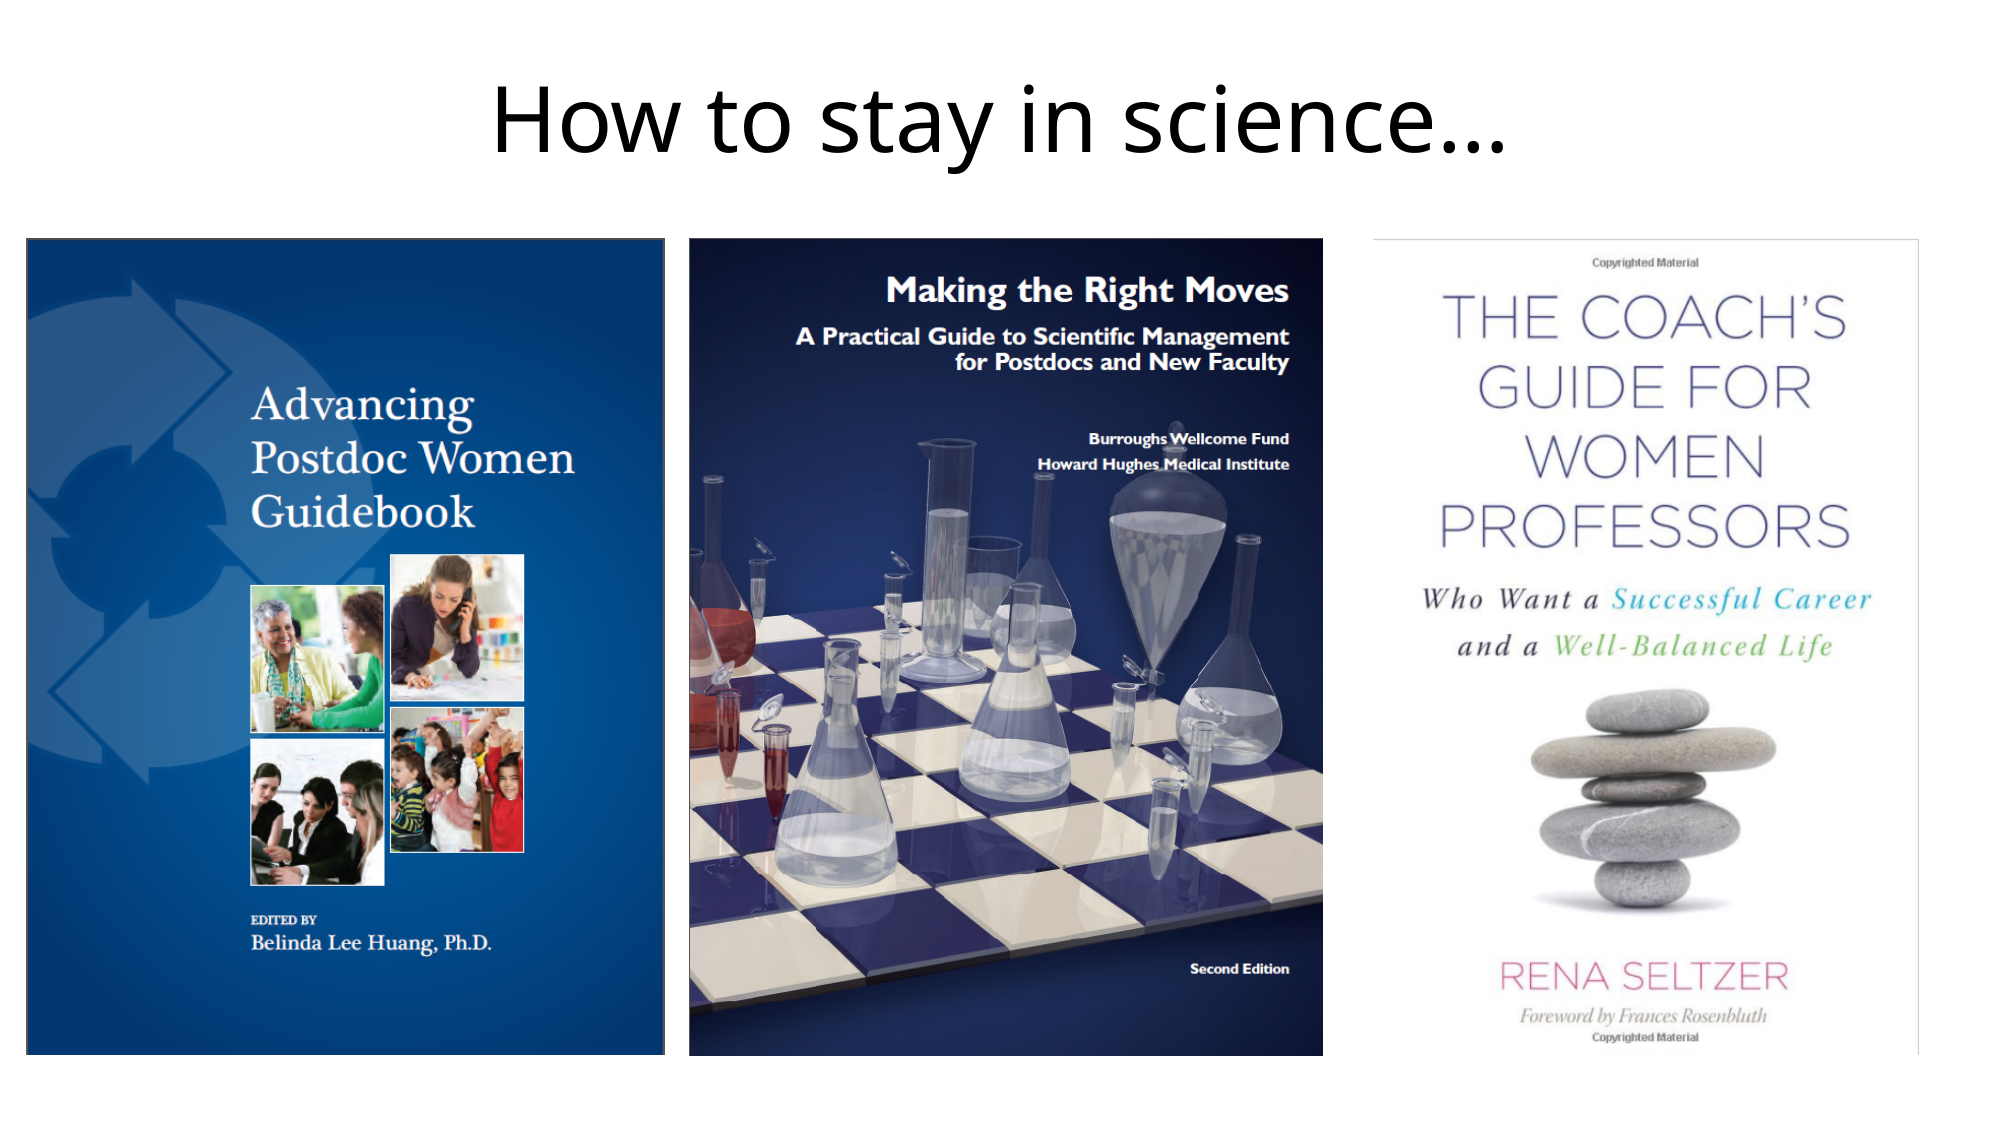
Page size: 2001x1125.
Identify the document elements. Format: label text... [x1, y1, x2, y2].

picture [689, 238, 1323, 1056]
title How to stay in science… [137, 59, 1863, 187]
picture [26, 238, 665, 1055]
picture [1373, 238, 1919, 1055]
